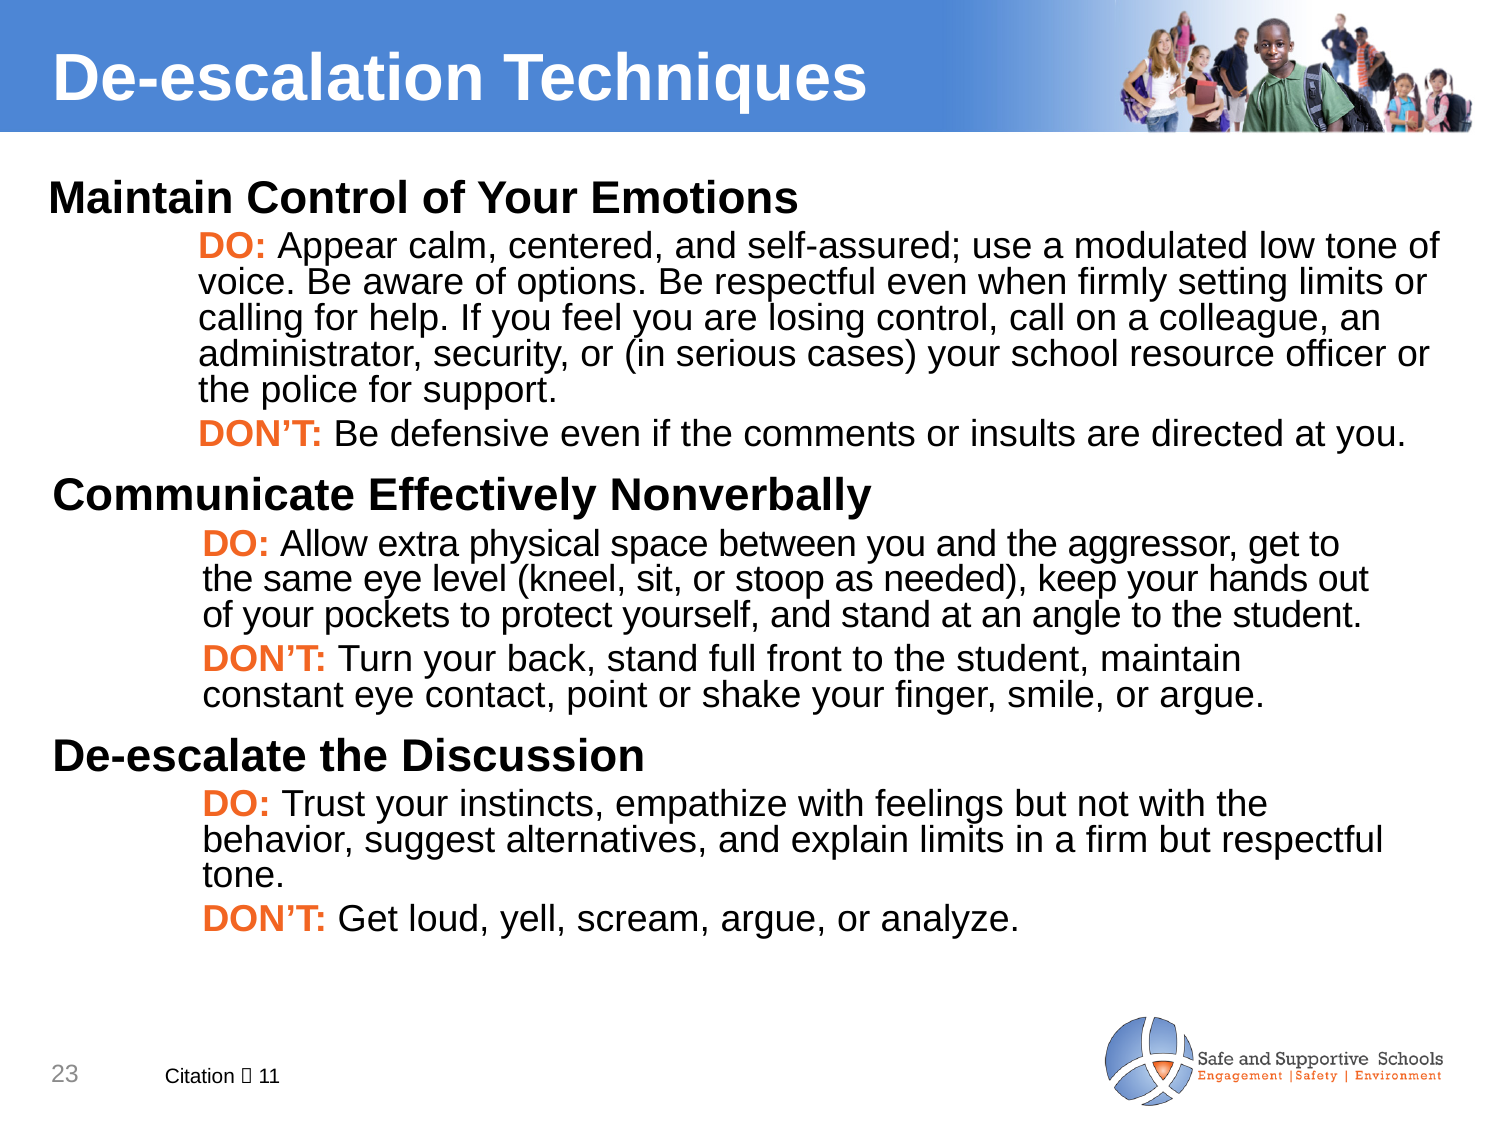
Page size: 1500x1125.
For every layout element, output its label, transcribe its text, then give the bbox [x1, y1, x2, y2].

text_box Maintain Control of Your Emotions DO: Appear calm, centered, and self-assured; use a modulated low tone of voice. Be aware of options. Be respectful even when firmly setting limits or calling for help. If you feel you are losing control, call on a colleague, an administrator, security, or (in serious cases) your school resource officer or the police for support. DON’T: Be defensive even if the comments or insults are directed at you. [33, 171, 1484, 434]
text_box Communicate Effectively Nonverbally DO: Allow extra physical space between you and the aggressor, get to the same eye level (kneel, sit, or stoop as needed), keep your hands out of your pockets to protect yourself, and stand at an angle to the student. DON’T: Turn your back, stand full front to the student, maintain constant eye contact, point or shake your finger, smile, or argue. [37, 468, 1400, 722]
picture [0, 0, 1500, 1125]
text_box Citation  11 [150, 1054, 478, 1095]
text_box De-escalation Techniques [37, 24, 1400, 124]
text_box De-escalate the Discussion DO: Trust your instincts, empathize with feelings but not with the behavior, suggest alternatives, and explain limits in a firm but respectful tone. DON’T: Get loud, yell, scream, argue, or analyze. [37, 728, 1400, 946]
